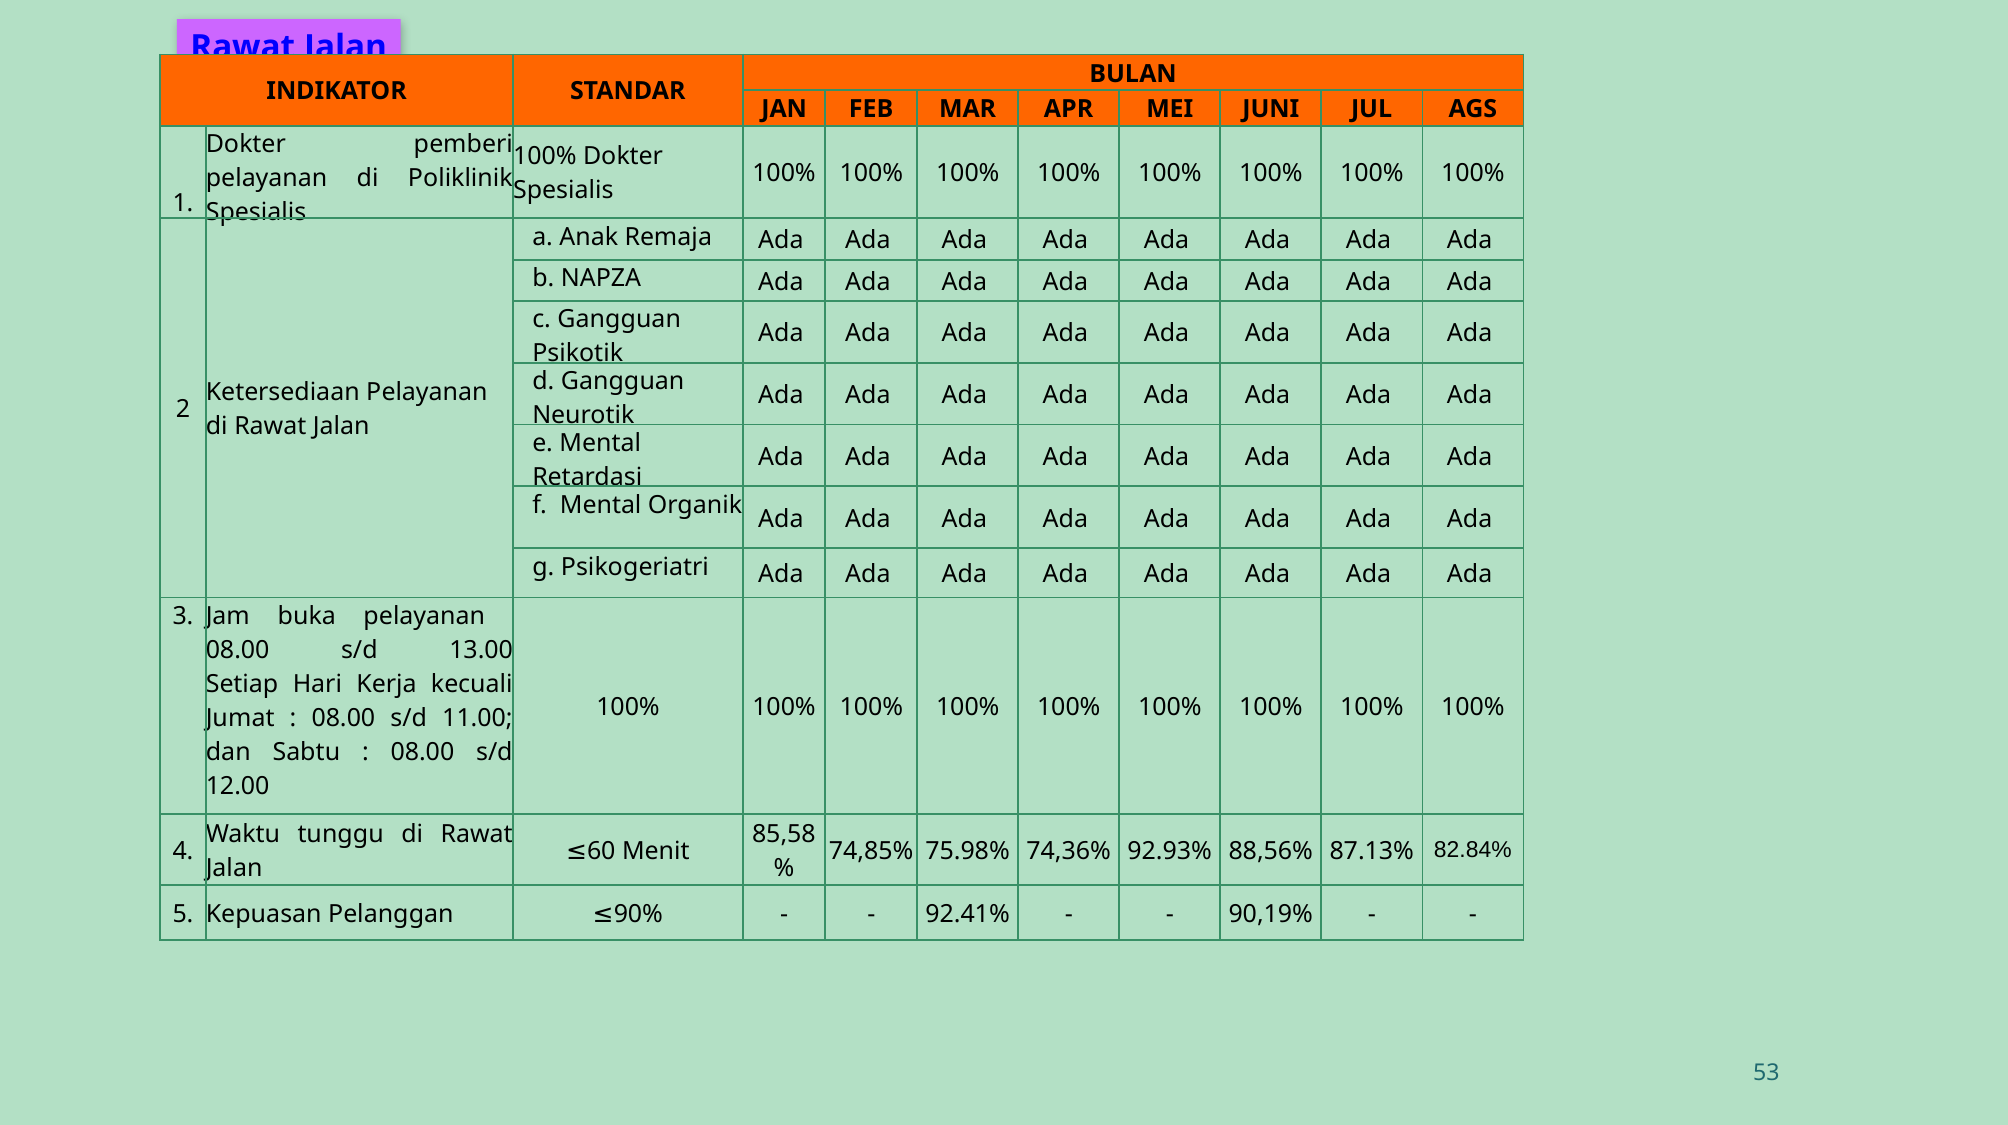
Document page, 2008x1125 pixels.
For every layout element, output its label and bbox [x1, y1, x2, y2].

table_cell [1120, 815, 1219, 884]
table_cell [1221, 302, 1320, 362]
table_cell [207, 127, 512, 217]
table_cell [744, 598, 824, 813]
table_cell [744, 886, 824, 939]
table_cell [918, 815, 1017, 884]
table_cell [514, 261, 742, 300]
table_cell [1221, 815, 1320, 884]
table_header [514, 55, 742, 125]
table_cell [1019, 815, 1118, 884]
table_cell [1120, 598, 1219, 813]
table_cell [1423, 886, 1523, 939]
table_cell [1423, 219, 1523, 259]
table_cell [1120, 886, 1219, 939]
table_cell [826, 549, 916, 597]
table_cell [514, 886, 742, 939]
table_header [161, 55, 512, 125]
table_cell [1221, 487, 1320, 547]
table_cell [1120, 364, 1219, 424]
table_cell [207, 598, 512, 813]
table_cell [1322, 598, 1422, 813]
table_cell [514, 425, 742, 485]
table_cell [1019, 364, 1118, 424]
slide_number [1326, 1042, 1795, 1103]
table_cell [826, 91, 916, 125]
table_cell [918, 549, 1017, 597]
table_cell [918, 302, 1017, 362]
table_cell [161, 598, 205, 813]
table_cell [1120, 302, 1219, 362]
table_cell [1019, 549, 1118, 597]
table_cell [207, 219, 512, 597]
table_cell [1221, 549, 1320, 597]
table_cell [744, 815, 824, 884]
table_cell [1019, 261, 1118, 300]
table_cell [1322, 425, 1422, 485]
table_cell [1322, 886, 1422, 939]
table_cell [207, 886, 512, 939]
table_cell [1221, 91, 1320, 125]
table_cell [918, 598, 1017, 813]
table_cell [1423, 425, 1523, 485]
table_cell [826, 886, 916, 939]
table_cell [1019, 598, 1118, 813]
table_cell [918, 261, 1017, 300]
table_cell [826, 598, 916, 813]
table_cell [514, 549, 742, 597]
table_cell [1322, 127, 1422, 217]
table_cell [1423, 487, 1523, 547]
table_cell [1221, 598, 1320, 813]
table_cell [1423, 91, 1523, 125]
table_cell [826, 219, 916, 259]
table_cell [514, 302, 742, 362]
table_cell [826, 425, 916, 485]
table_cell [826, 261, 916, 300]
table_cell [1322, 549, 1422, 597]
table_cell [744, 364, 824, 424]
table_cell [744, 219, 824, 259]
table_cell [1120, 261, 1219, 300]
table_cell [1120, 487, 1219, 547]
table_cell [1423, 302, 1523, 362]
table_cell [1322, 302, 1422, 362]
table_cell [1423, 549, 1523, 597]
table_cell [826, 127, 916, 217]
table_cell [744, 261, 824, 300]
table_cell [826, 364, 916, 424]
table_cell [1423, 127, 1523, 217]
table_cell [161, 815, 205, 884]
table_cell [744, 425, 824, 485]
table_cell [1120, 549, 1219, 597]
table_cell [514, 815, 742, 884]
table_cell [744, 91, 824, 125]
table_cell [514, 598, 742, 813]
table_cell [1019, 886, 1118, 939]
table_cell [826, 302, 916, 362]
table_cell [1120, 425, 1219, 485]
table_cell [826, 815, 916, 884]
table_cell [1120, 127, 1219, 217]
table_cell [1019, 91, 1118, 125]
table_cell [918, 127, 1017, 217]
table_cell [918, 219, 1017, 259]
table_cell [1322, 364, 1422, 424]
table_cell [1019, 302, 1118, 362]
table_cell [744, 549, 824, 597]
table_cell [1019, 127, 1118, 217]
table_cell [1322, 91, 1422, 125]
table_cell [161, 219, 205, 597]
table_cell [918, 487, 1017, 547]
table_cell [514, 364, 742, 424]
table_cell [744, 487, 824, 547]
table_cell [744, 127, 824, 217]
table_cell [1322, 815, 1422, 884]
table_cell [918, 91, 1017, 125]
table_cell [1221, 886, 1320, 939]
table_cell [1019, 487, 1118, 547]
table_cell [918, 886, 1017, 939]
text_box [176, 19, 401, 54]
table_cell [514, 127, 742, 217]
table_cell [1221, 127, 1320, 217]
table_cell [514, 487, 742, 547]
table_cell [1423, 364, 1523, 424]
table_header [744, 55, 1523, 89]
table_cell [1423, 261, 1523, 300]
table_cell [1019, 219, 1118, 259]
table_cell [207, 815, 512, 884]
table_cell [1221, 261, 1320, 300]
table_cell [1120, 219, 1219, 259]
table_cell [514, 219, 742, 259]
table_cell [1221, 364, 1320, 424]
table_cell [1423, 598, 1523, 813]
table_cell [1019, 425, 1118, 485]
table_cell [918, 425, 1017, 485]
table_cell [1322, 261, 1422, 300]
table_cell [1221, 425, 1320, 485]
table_cell [826, 487, 916, 547]
table_cell [161, 127, 205, 217]
table_cell [1322, 219, 1422, 259]
table_cell [1221, 219, 1320, 259]
table_cell [918, 364, 1017, 424]
table_cell [744, 302, 824, 362]
table_cell [161, 886, 205, 939]
table_cell [1322, 487, 1422, 547]
table_cell [1423, 815, 1523, 884]
table_cell [1120, 91, 1219, 125]
